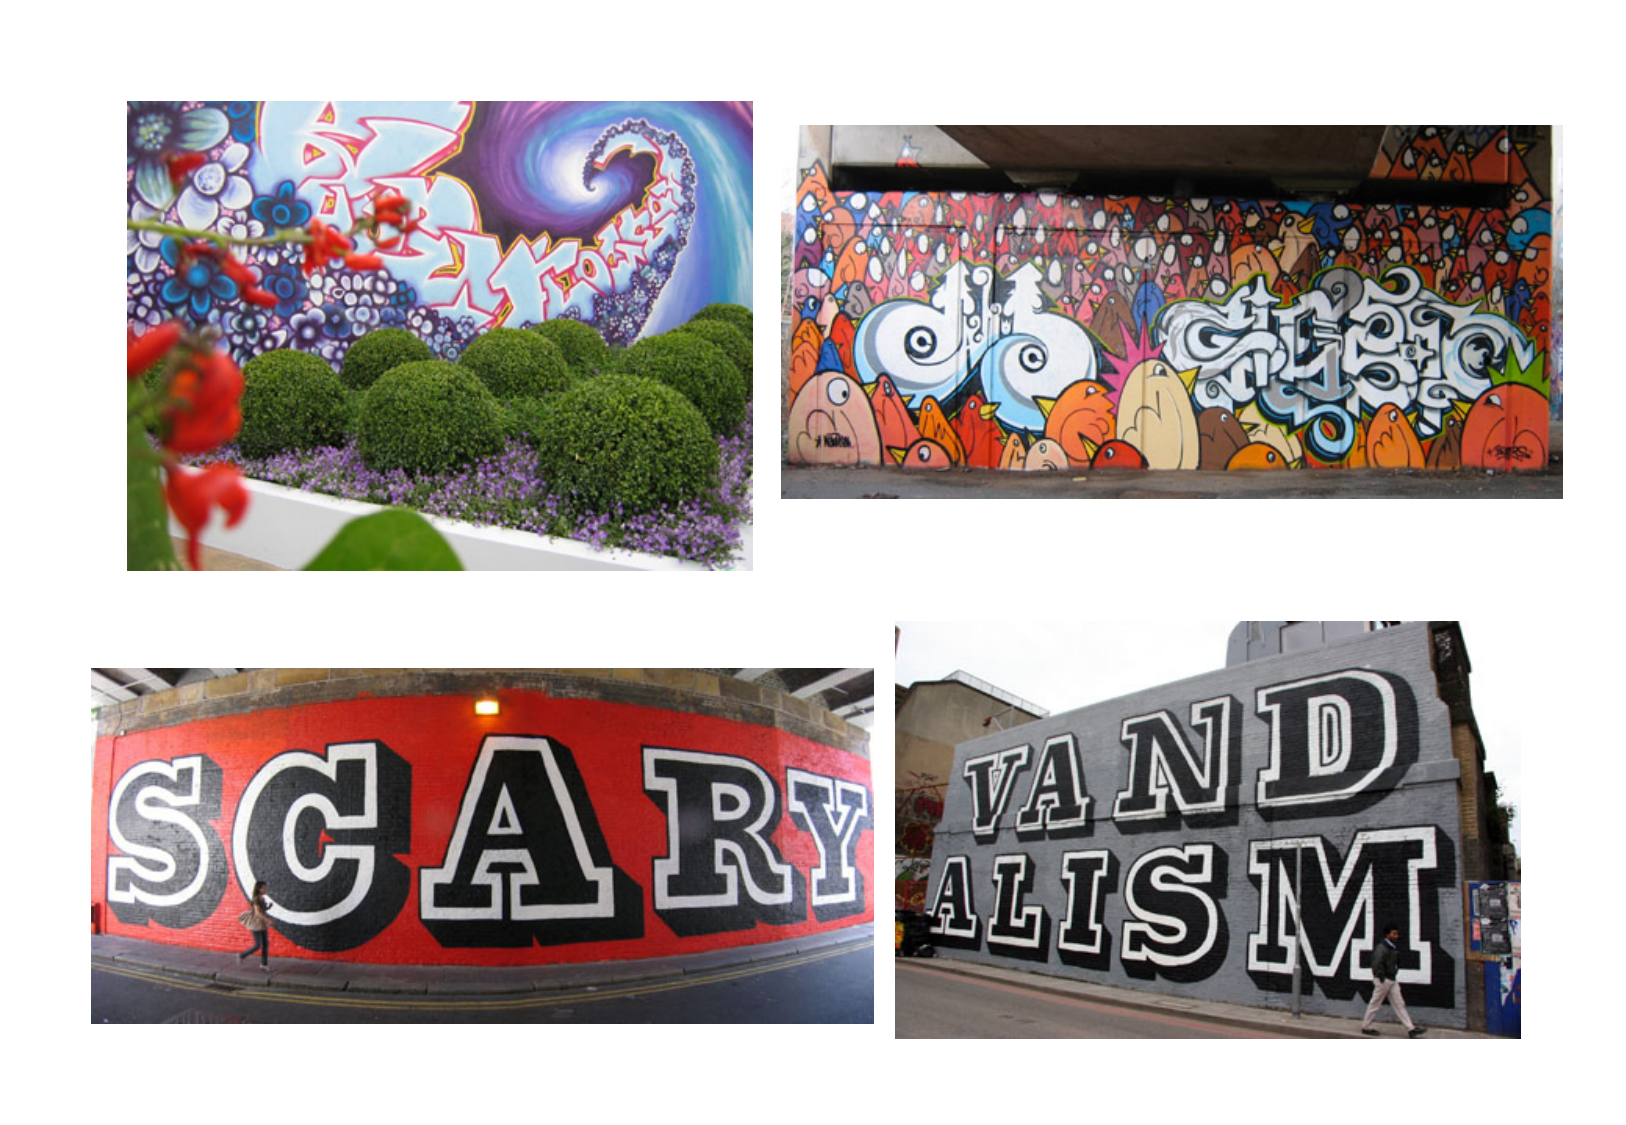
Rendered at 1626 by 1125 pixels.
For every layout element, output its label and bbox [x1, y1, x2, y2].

picture [781, 125, 1563, 499]
picture [127, 101, 753, 571]
picture [91, 668, 874, 1024]
picture [895, 621, 1521, 1039]
